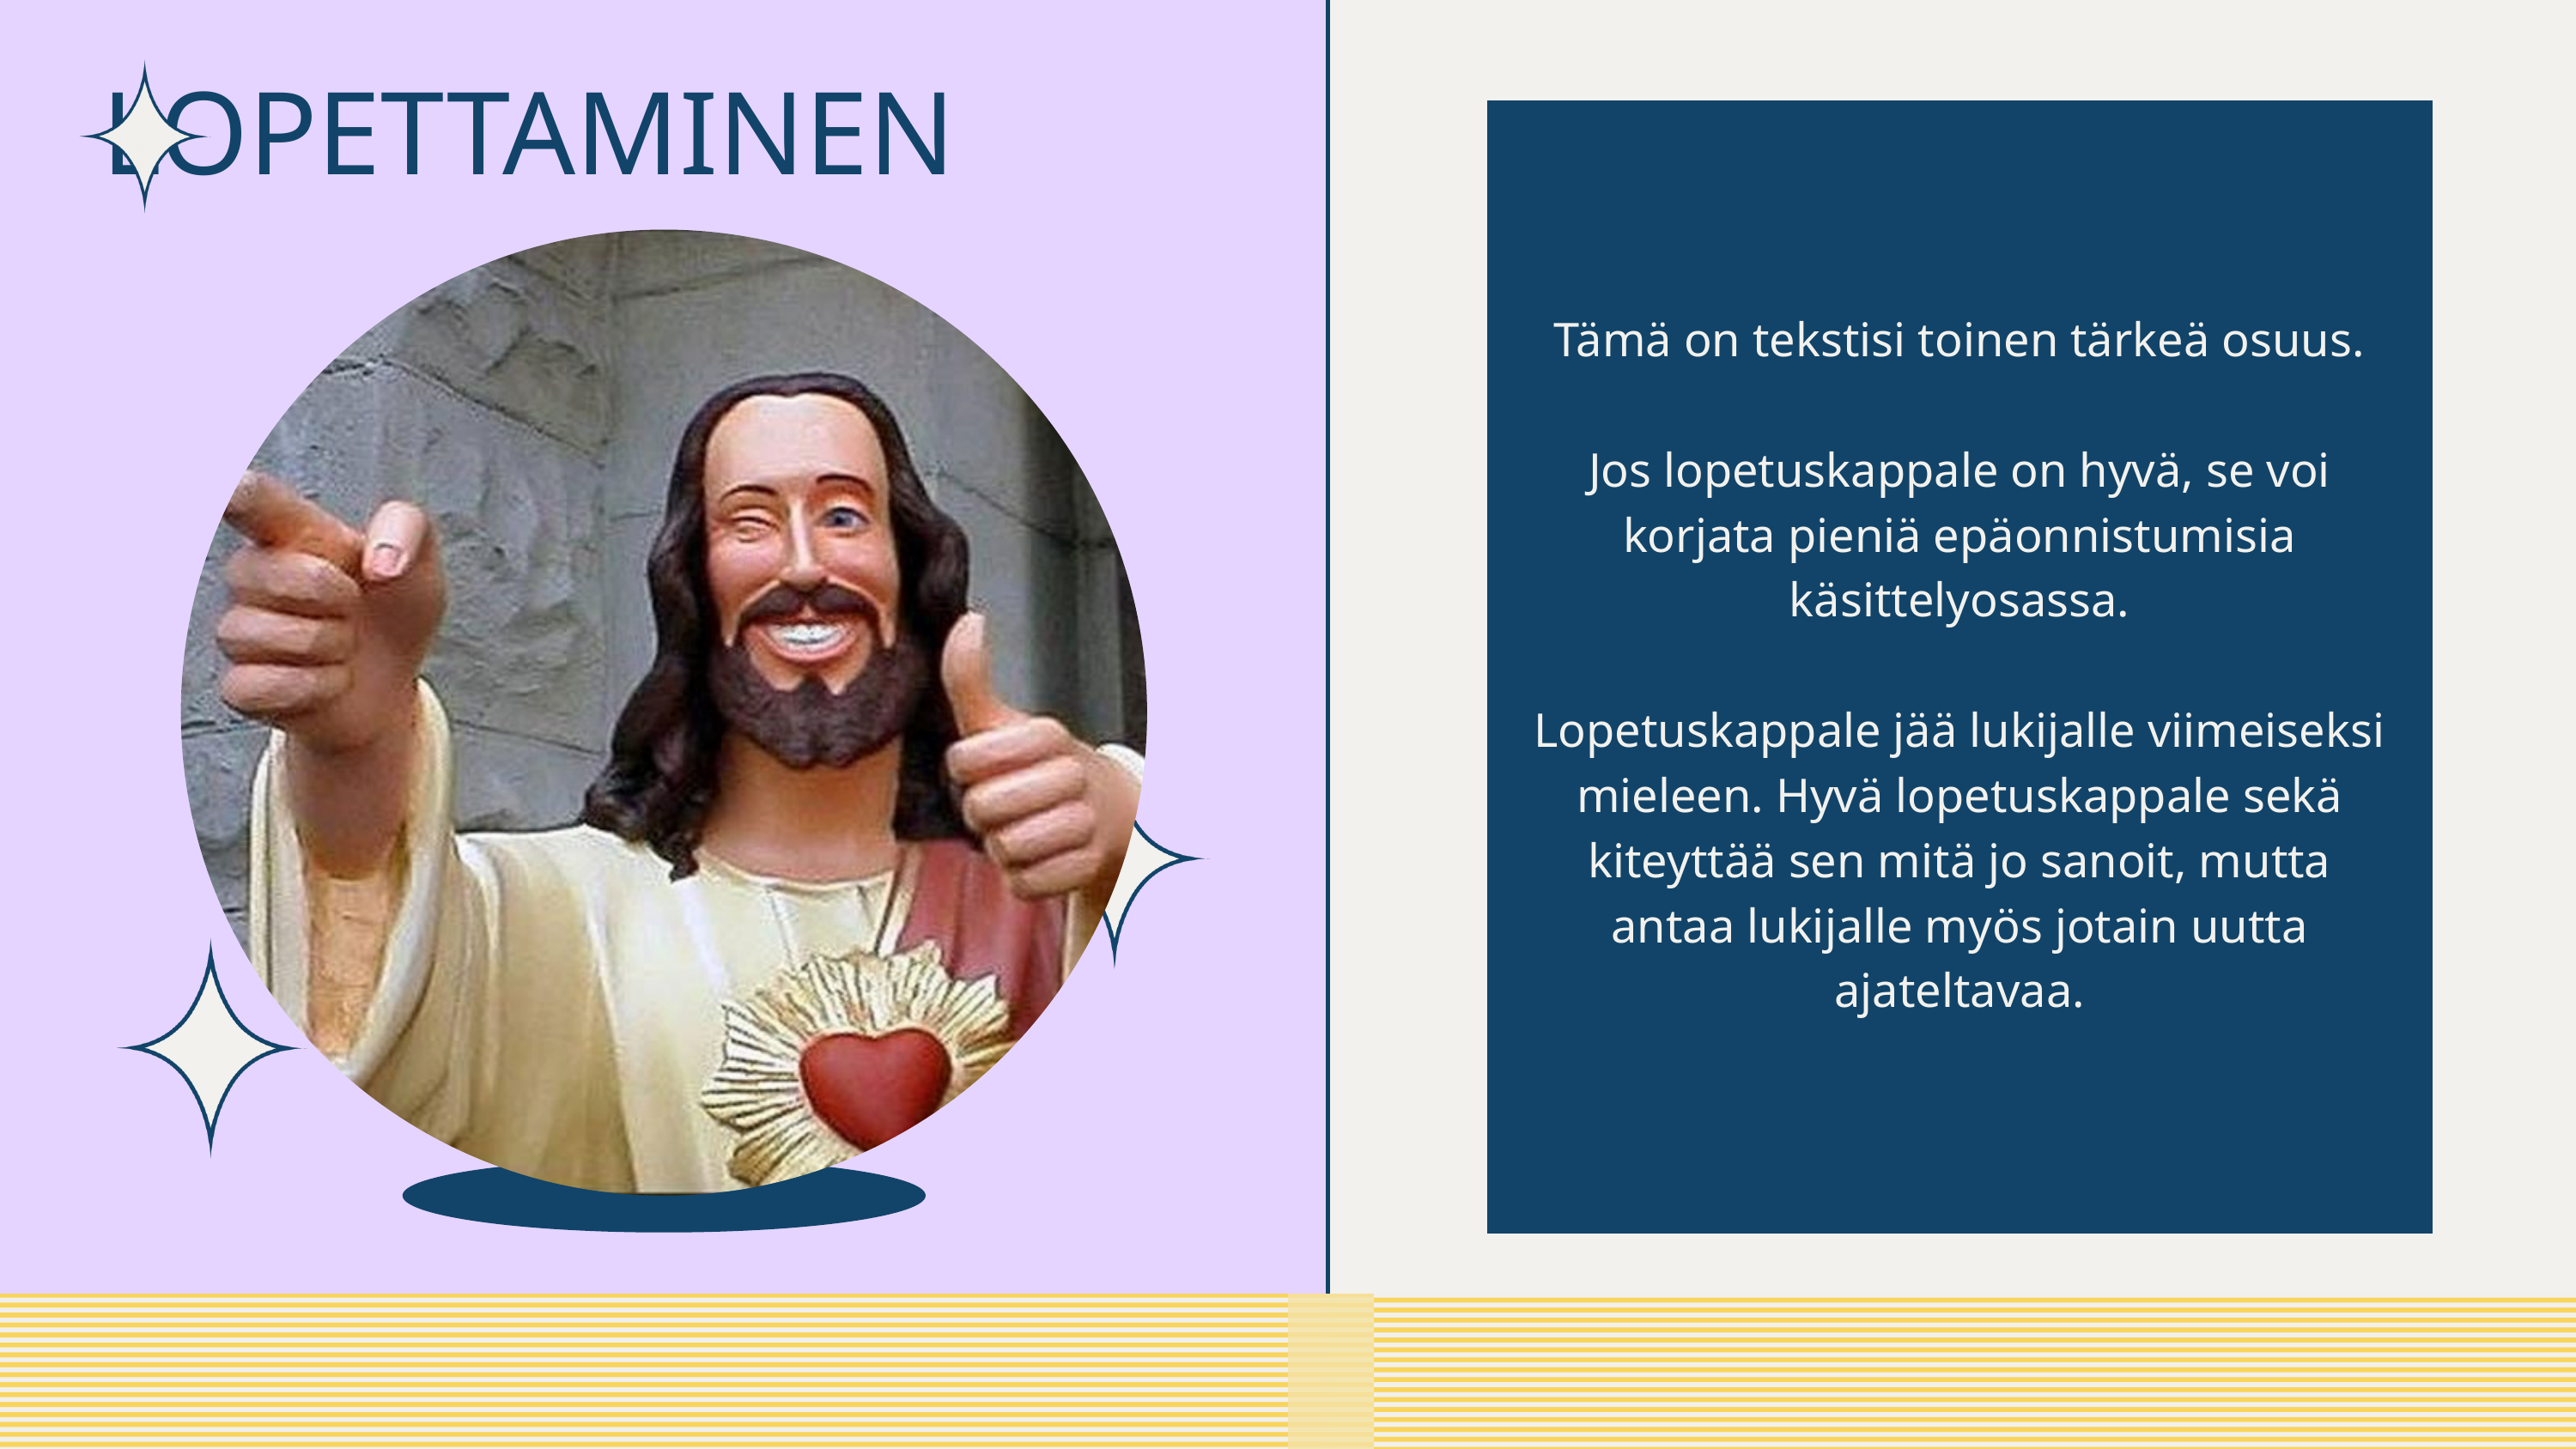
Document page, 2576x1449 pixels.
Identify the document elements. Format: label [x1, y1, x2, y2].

text_box [180, 229, 1148, 1196]
text_box [1332, 1294, 2576, 1449]
text_box [1488, 100, 2432, 1234]
text_box [0, 0, 1328, 1449]
text_box [402, 1203, 927, 1233]
